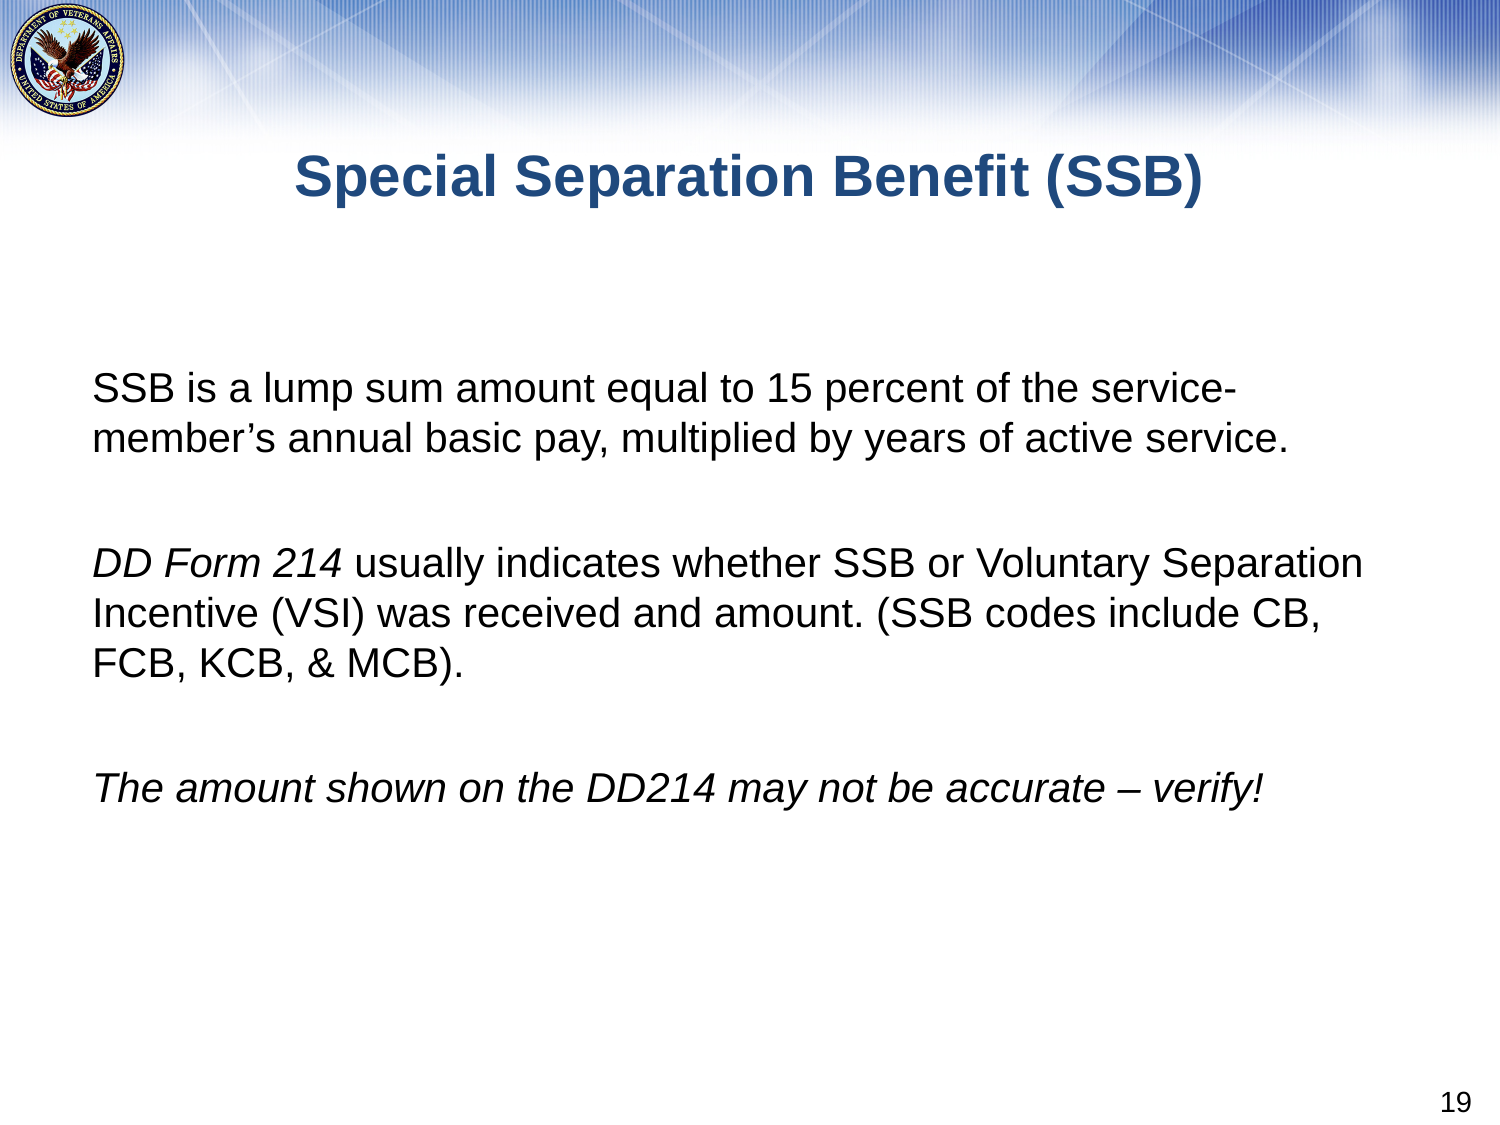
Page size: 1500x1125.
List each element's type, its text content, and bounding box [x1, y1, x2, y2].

title Special Separation Benefit (SSB) [0, 130, 1500, 309]
slide_number 19 [1136, 1083, 1487, 1125]
picture [0, 0, 1500, 130]
picture [0, 309, 1500, 1062]
text_box SSB is a lump sum amount equal to 15 percent of the service-member’s annual basic pay, multiplied by years of active service. DD Form 214 usually indicates whether SSB or Voluntary Separation Incentive (VSI) was received and amount. (SSB codes include CB, FCB, KCB, & MCB). The amount shown on the DD214 may not be accurate – verify! [77, 353, 1429, 876]
